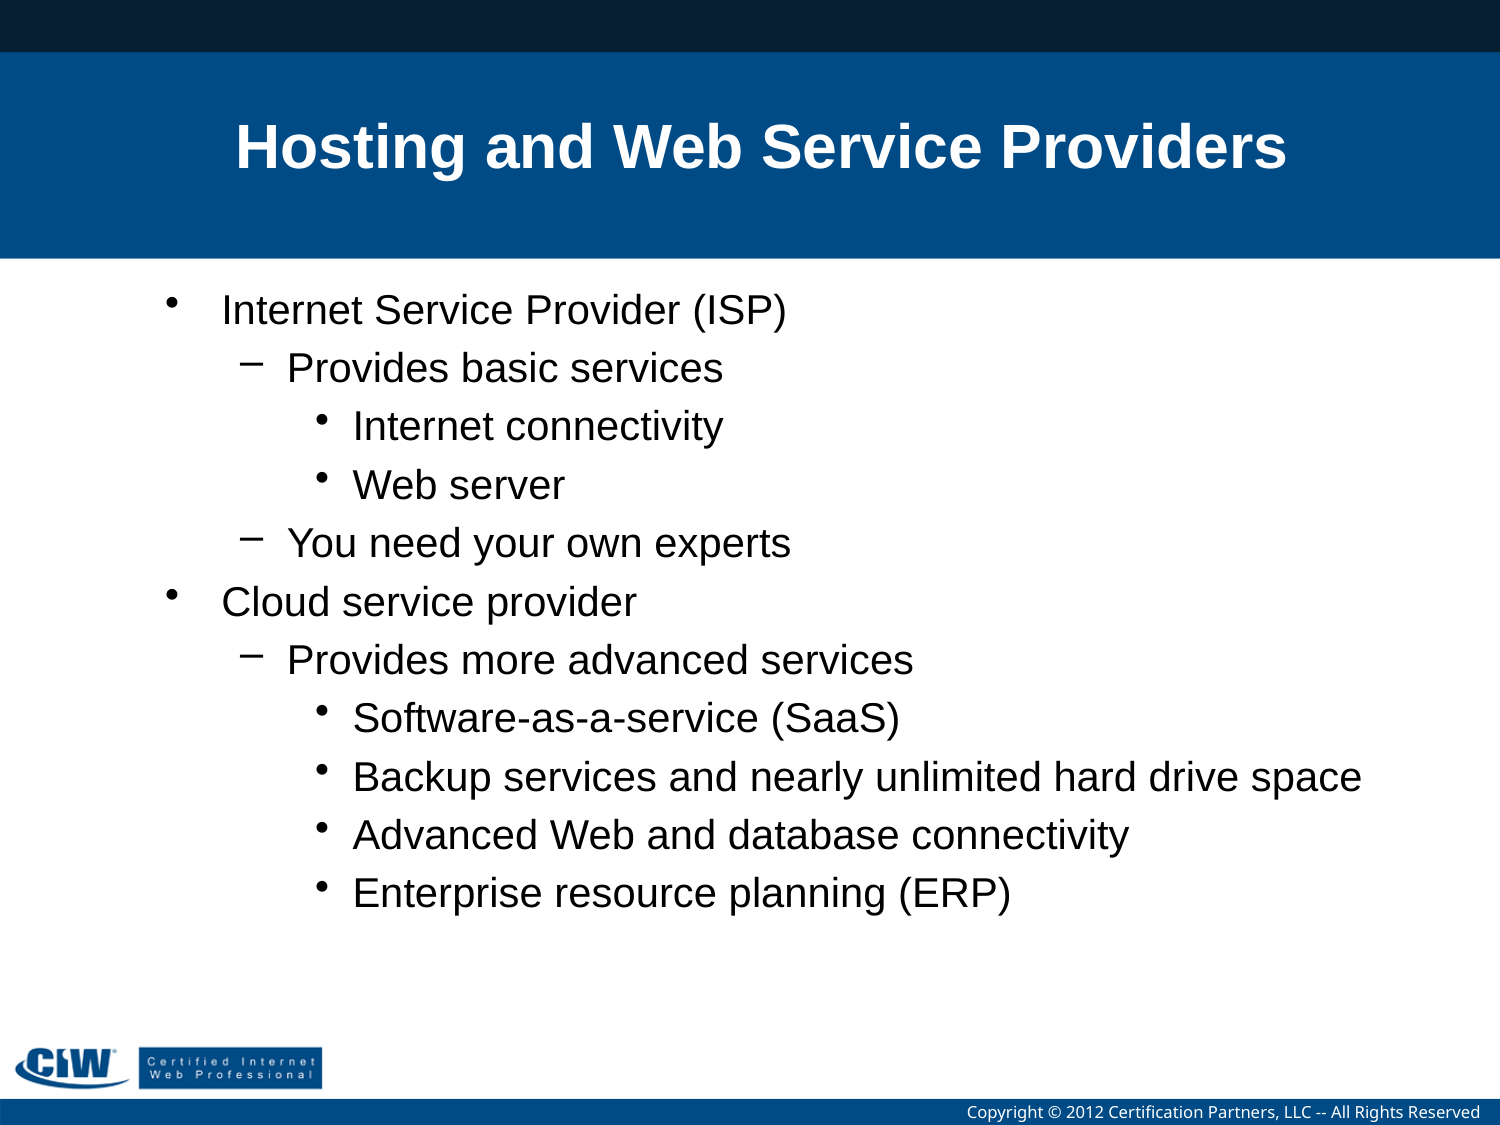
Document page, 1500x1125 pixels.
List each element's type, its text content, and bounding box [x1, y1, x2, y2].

picture [0, 0, 1500, 1125]
list Internet Service Provider (ISP) Provides basic services Internet connectivity Web server You need your own experts Cloud service provider Provides more advanced services Software-as-a-service (SaaS) Backup services and nearly unlimited hard drive space Advanced Web and database connectivity Enterprise resource planning (ERP) [150, 275, 1450, 1125]
title Hosting and Web Service Providers [112, 50, 1413, 238]
